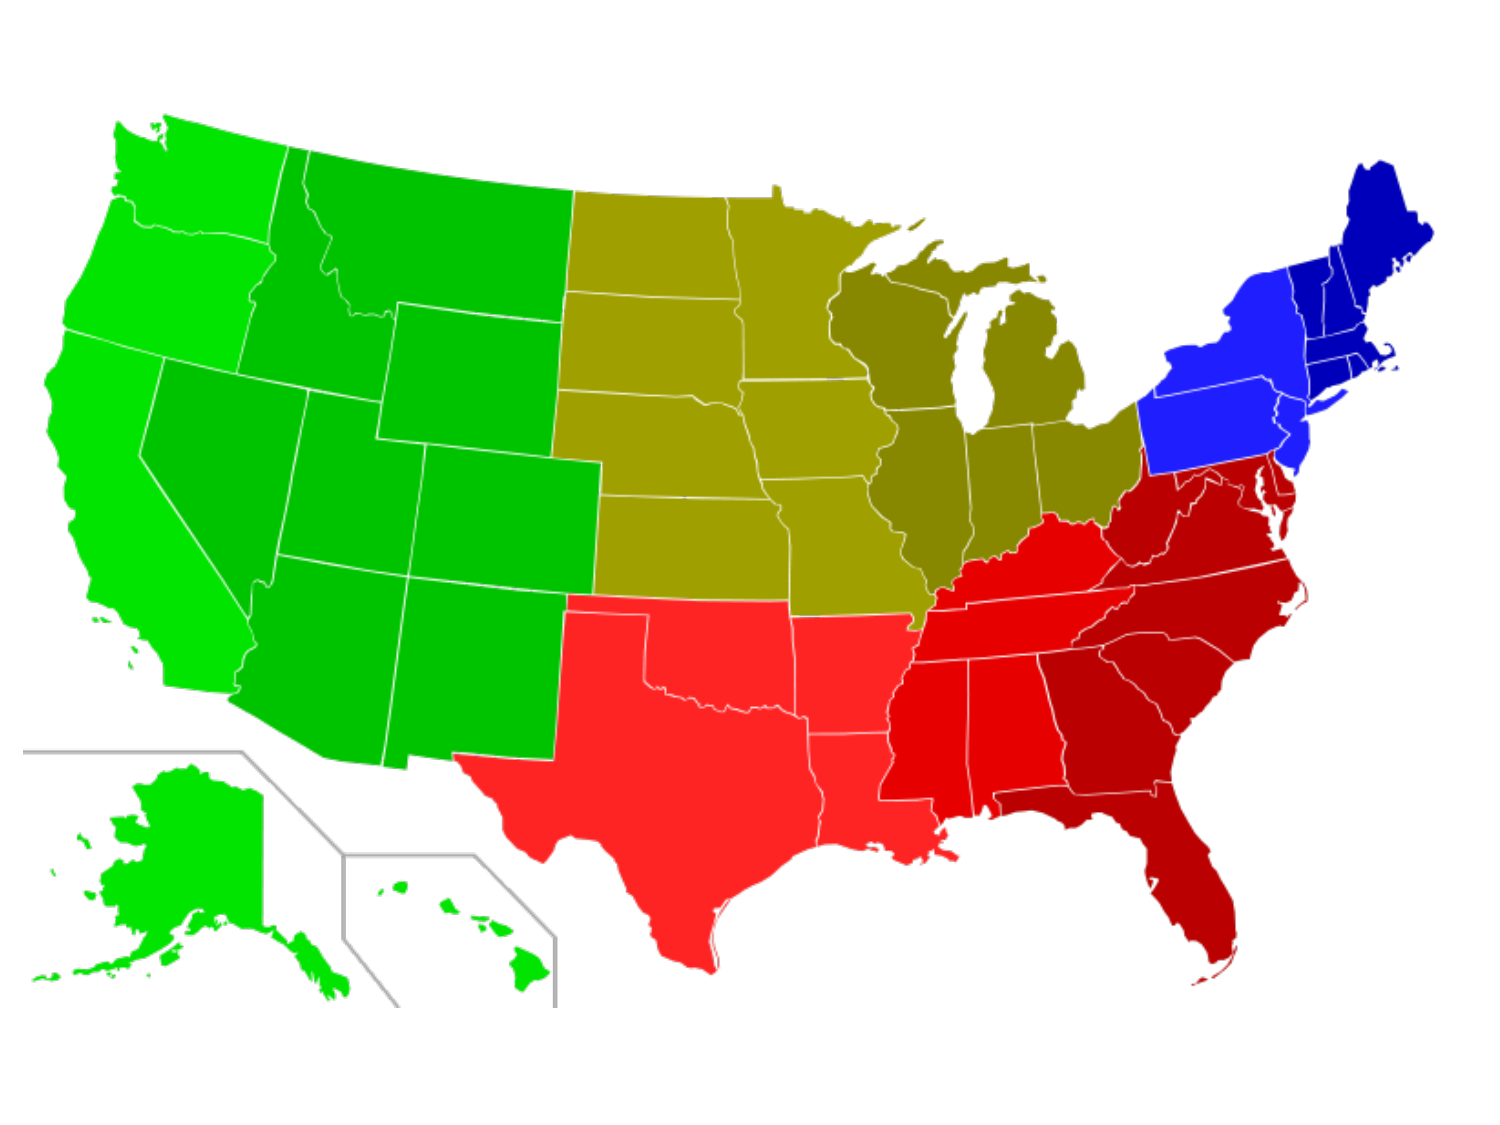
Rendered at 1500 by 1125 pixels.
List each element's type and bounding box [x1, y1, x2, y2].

picture [23, 105, 1483, 1008]
